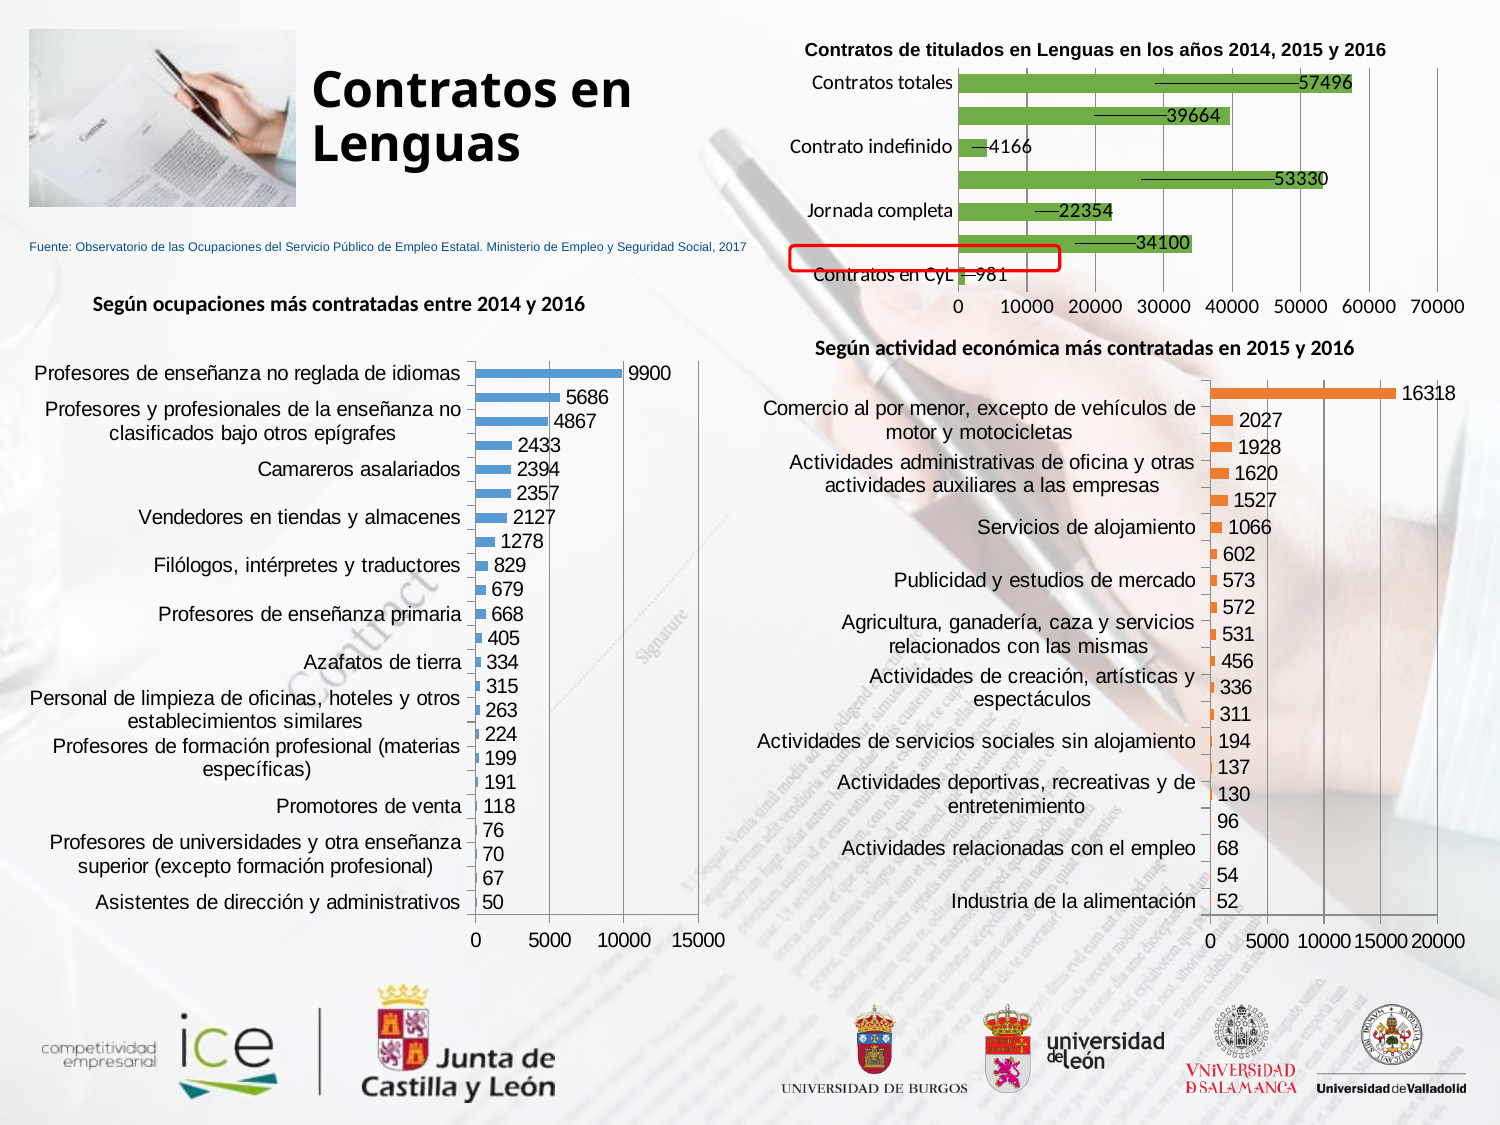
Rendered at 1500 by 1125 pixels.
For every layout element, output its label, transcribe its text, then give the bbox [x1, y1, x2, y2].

list Según ocupaciones más contratadas entre 2014 y 2016 [78, 261, 713, 324]
picture [42, 984, 555, 1103]
list Según actividad económica más contratadas en 2015 y 2016 [800, 324, 1455, 368]
text_box Fuente: Observatorio de las Ocupaciones del Servicio Público de Empleo Estatal. Ministerio de Empleo y Seguridad Social, 2017 [14, 231, 776, 261]
title Contratos en Lenguas [296, 36, 757, 200]
chart [756, 368, 1480, 966]
picture [781, 1004, 967, 1093]
picture [1185, 1004, 1297, 1093]
chart [29, 337, 739, 966]
chart [776, 62, 1480, 324]
picture [1317, 1004, 1466, 1093]
picture [983, 1004, 1164, 1093]
text_box Contratos de titulados en Lenguas en los años 2014, 2015 y 2016 [789, 30, 1445, 62]
picture [29, 29, 296, 207]
